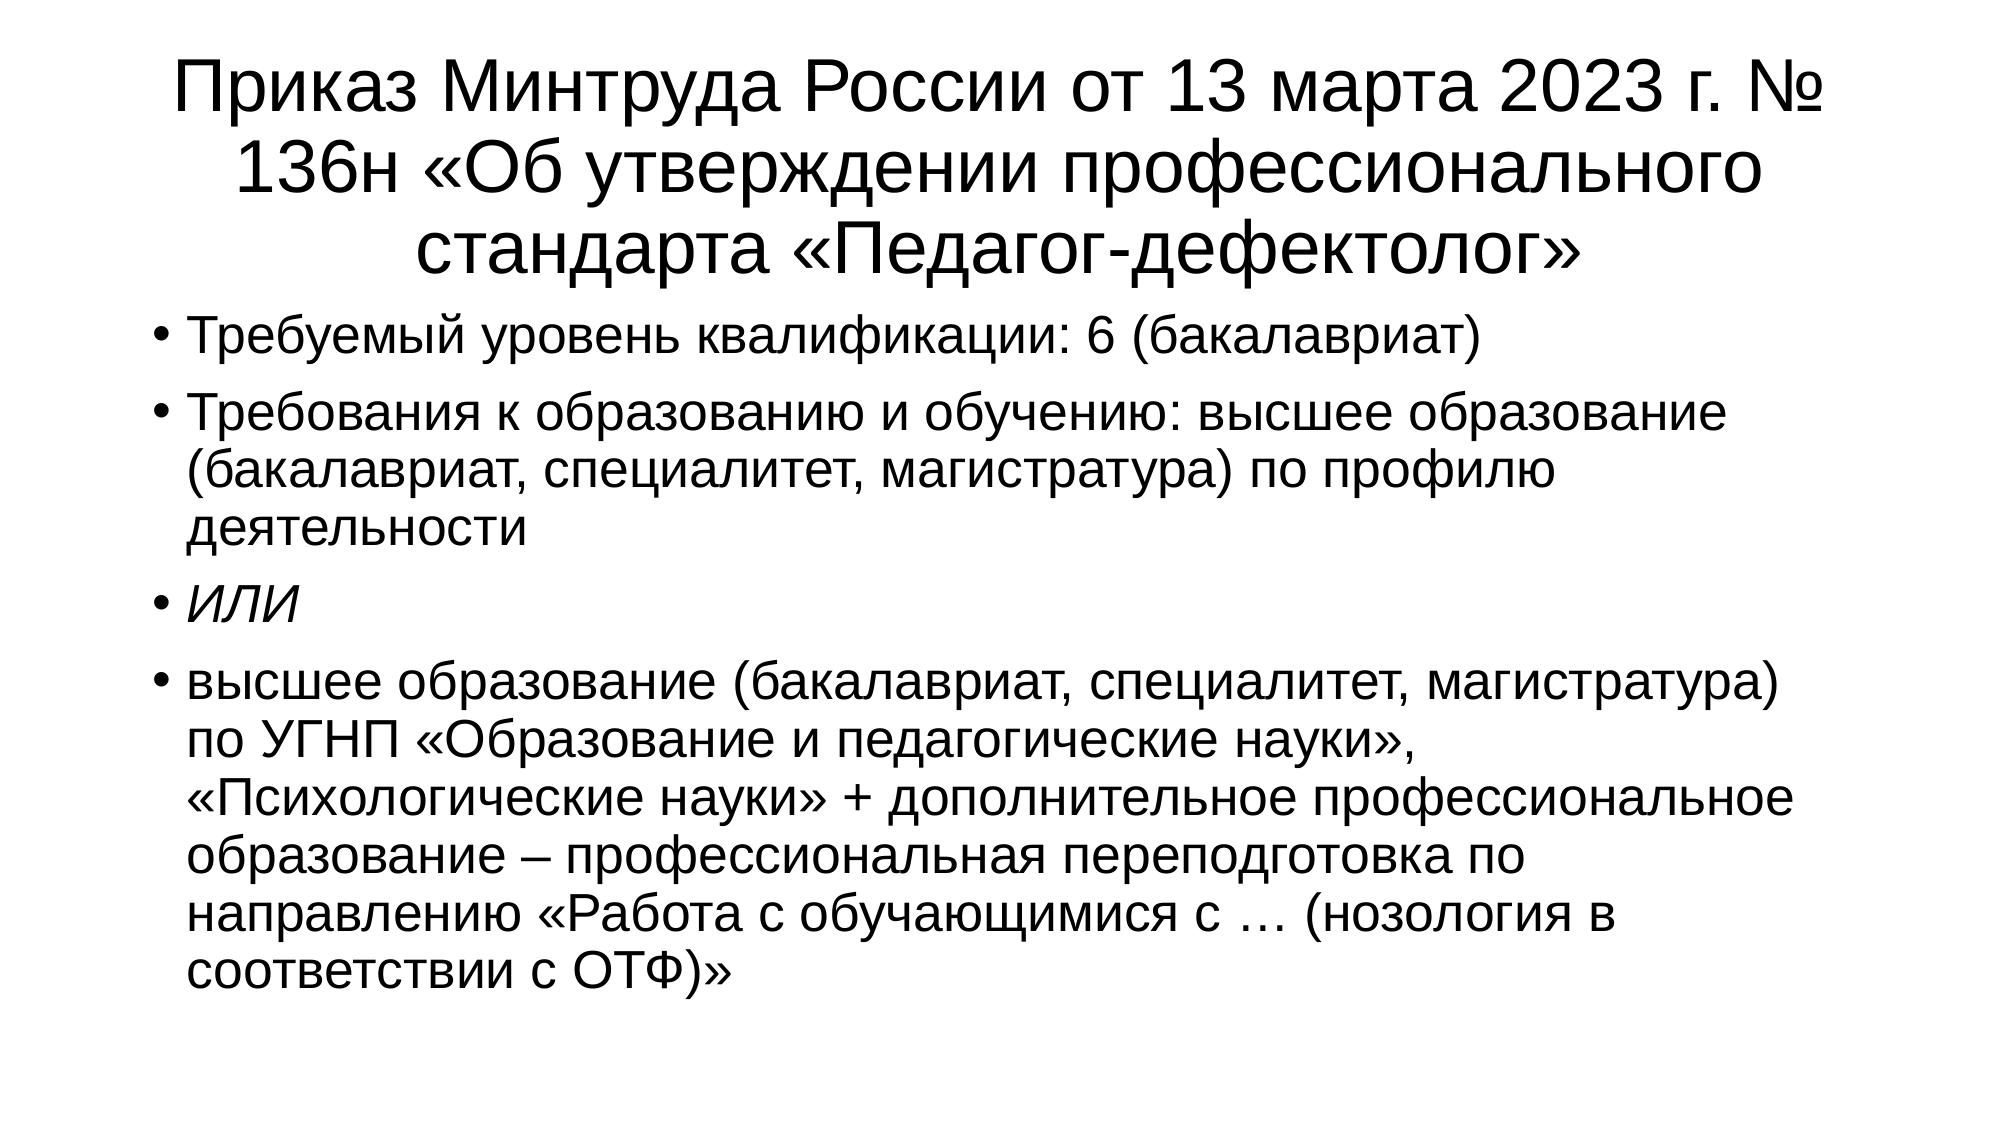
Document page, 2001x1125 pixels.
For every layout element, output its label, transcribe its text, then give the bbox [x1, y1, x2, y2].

title Приказ Минтруда России от 13 марта 2023 г. № 136н «Об утверждении профессионального стандарта «Педагог-дефектолог» [137, 59, 1863, 278]
list Требуемый уровень квалификации: 6 (бакалавриат) Требования к образованию и обучению: высшее образование (бакалавриат, специалитет, магистратура) по профилю деятельности ИЛИ высшее образование (бакалавриат, специалитет, магистратура) по УГНП «Образование и педагогические науки», «Психологические науки» + дополнительное профессиональное образование – профессиональная переподготовка по направлению «Работа с обучающимися с … (нозология в соответствии с ОТФ)» [137, 299, 1863, 1014]
